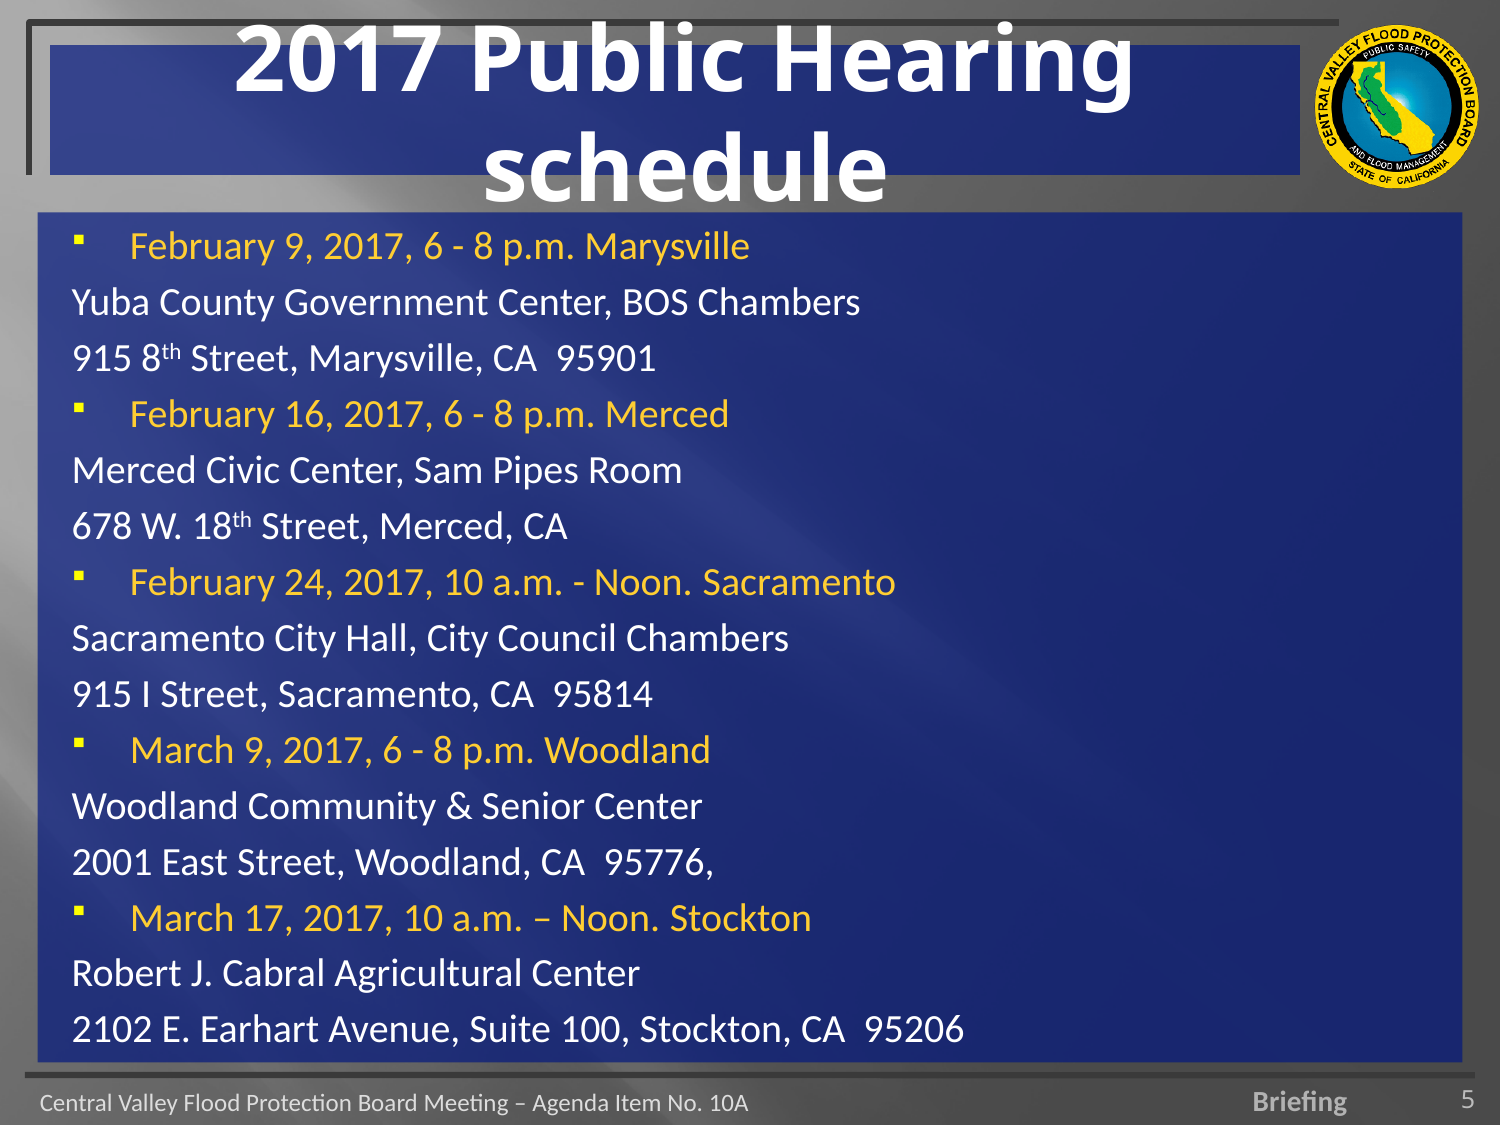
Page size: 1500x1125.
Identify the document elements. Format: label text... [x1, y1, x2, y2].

list February 9, 2017, 6 - 8 p.m. Marysville Yuba County Government Center, BOS Chambers 915 8th Street, Marysville, CA 95901 February 16, 2017, 6 - 8 p.m. Merced Merced Civic Center, Sam Pipes Room 678 W. 18th Street, Merced, CA February 24, 2017, 10 a.m. - Noon. Sacramento Sacramento City Hall, City Council Chambers 915 I Street, Sacramento, CA 95814 March 9, 2017, 6 - 8 p.m. Woodland Woodland Community & Senior Center 2001 East Street, Woodland, CA 95776, March 17, 2017, 10 a.m. – Noon. Stockton Robert J. Cabral Agricultural Center 2102 E. Earhart Avenue, Suite 100, Stockton, CA 95206 [37, 212, 1463, 1063]
title 2017 Public Hearing schedule [50, 45, 1300, 175]
picture [1312, 24, 1481, 192]
slide_number 5 [1400, 1074, 1475, 1125]
